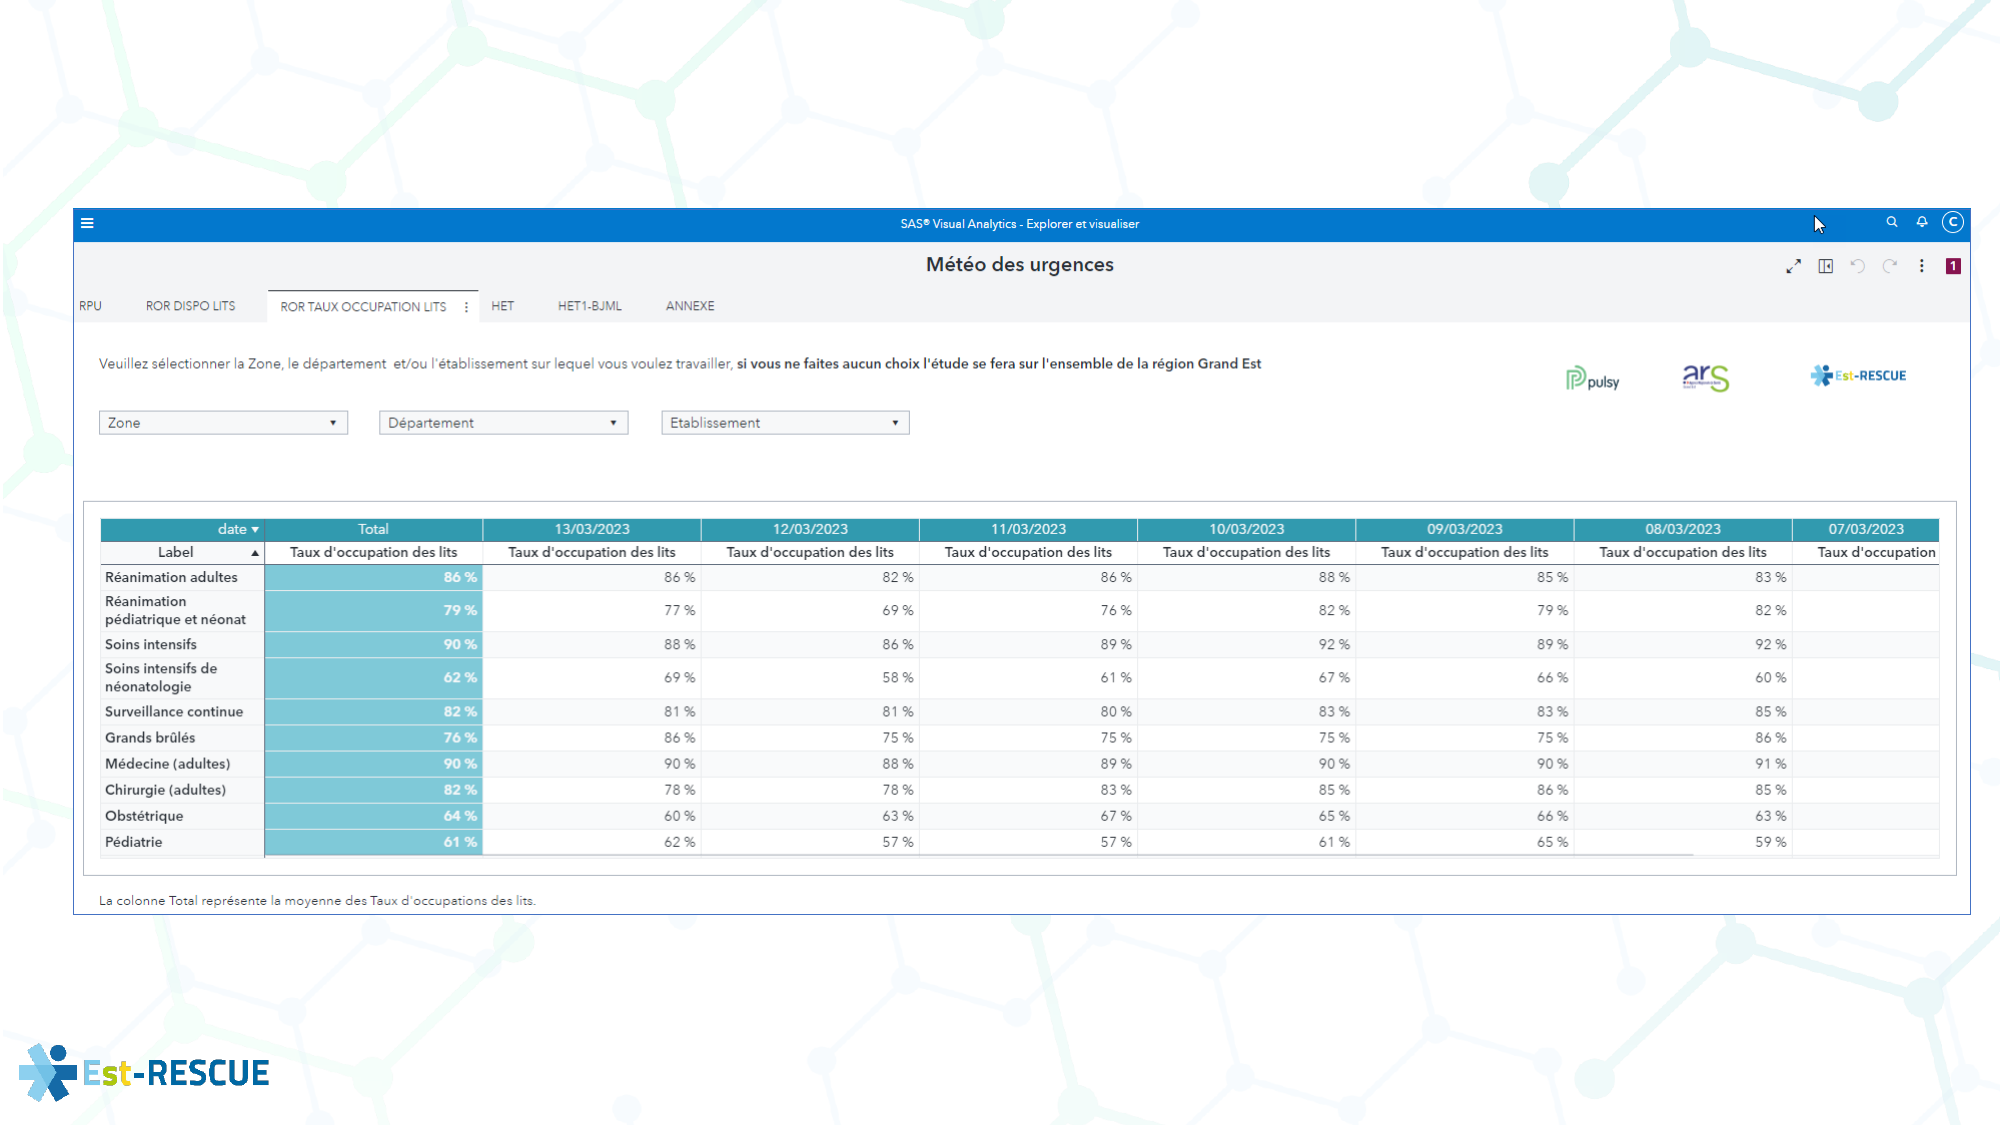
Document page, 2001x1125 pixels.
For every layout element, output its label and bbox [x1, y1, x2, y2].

picture [15, 1041, 271, 1104]
text_box [2, 0, 2000, 1125]
picture [73, 208, 1971, 915]
